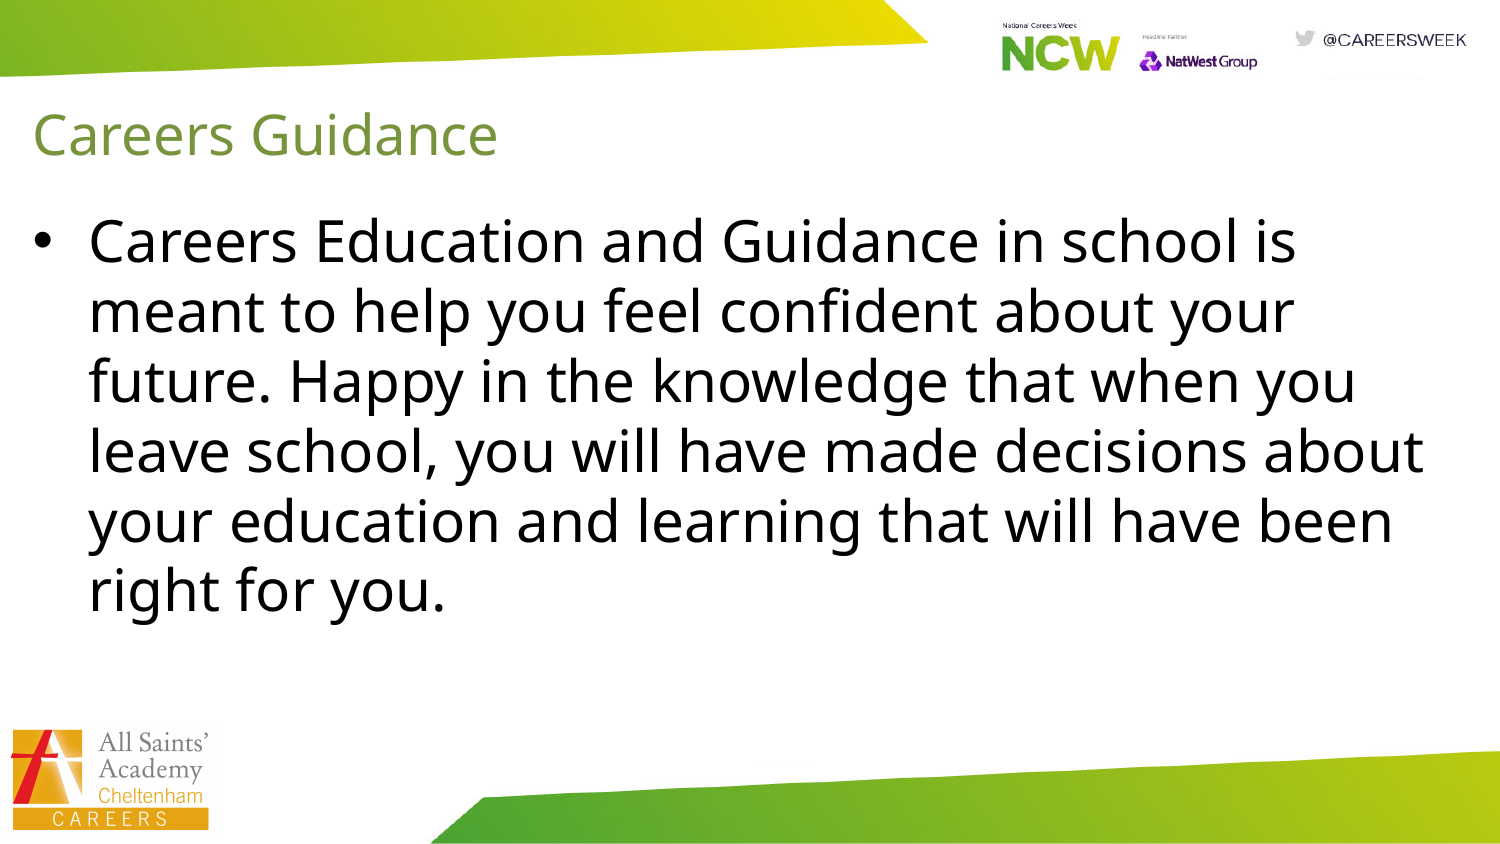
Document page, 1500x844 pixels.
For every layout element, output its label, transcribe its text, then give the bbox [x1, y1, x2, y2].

picture [0, 712, 1500, 844]
picture [0, 0, 1500, 107]
list Careers Education and Guidance in school is meant to help you feel confident about your future. Happy in the knowledge that when you leave school, you will have made decisions about your education and learning that will have been right for you. [17, 196, 1471, 738]
title Careers Guidance [17, 91, 1471, 175]
